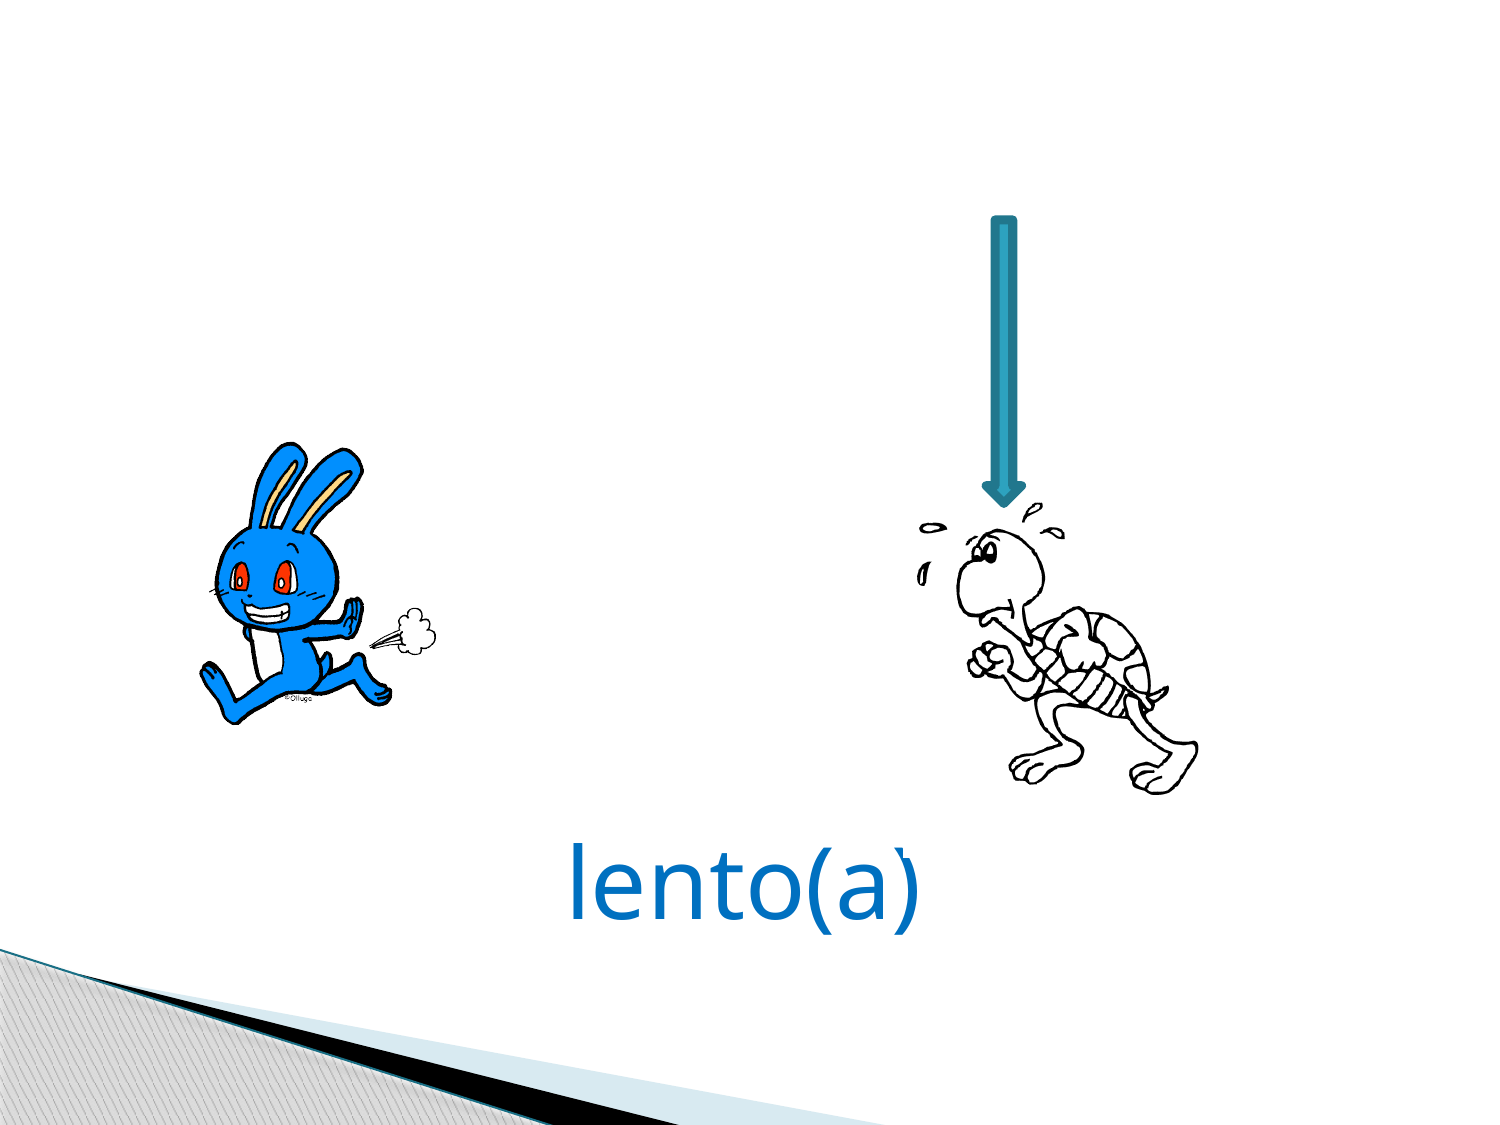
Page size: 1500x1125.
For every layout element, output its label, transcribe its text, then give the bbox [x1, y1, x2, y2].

picture [159, 385, 444, 765]
picture [903, 444, 1223, 859]
text_box [990, 215, 1018, 444]
text_box lento(a) [350, 812, 1138, 948]
